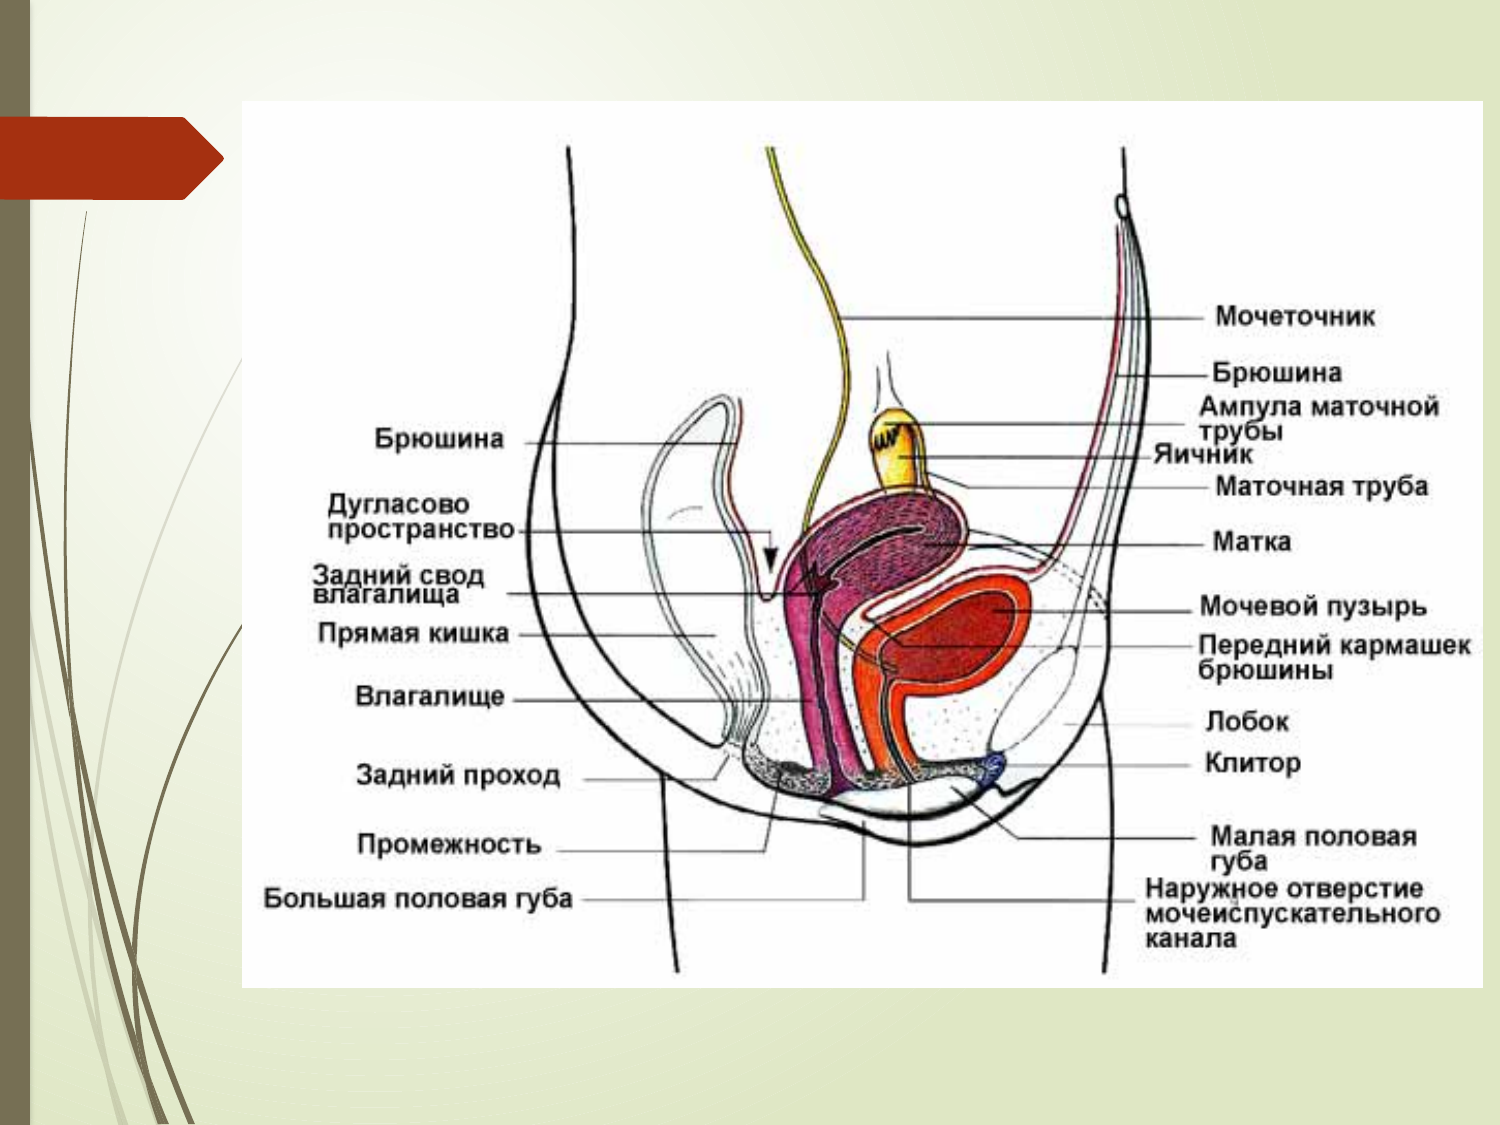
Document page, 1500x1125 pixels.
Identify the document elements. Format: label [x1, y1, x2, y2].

picture [241, 101, 1483, 988]
